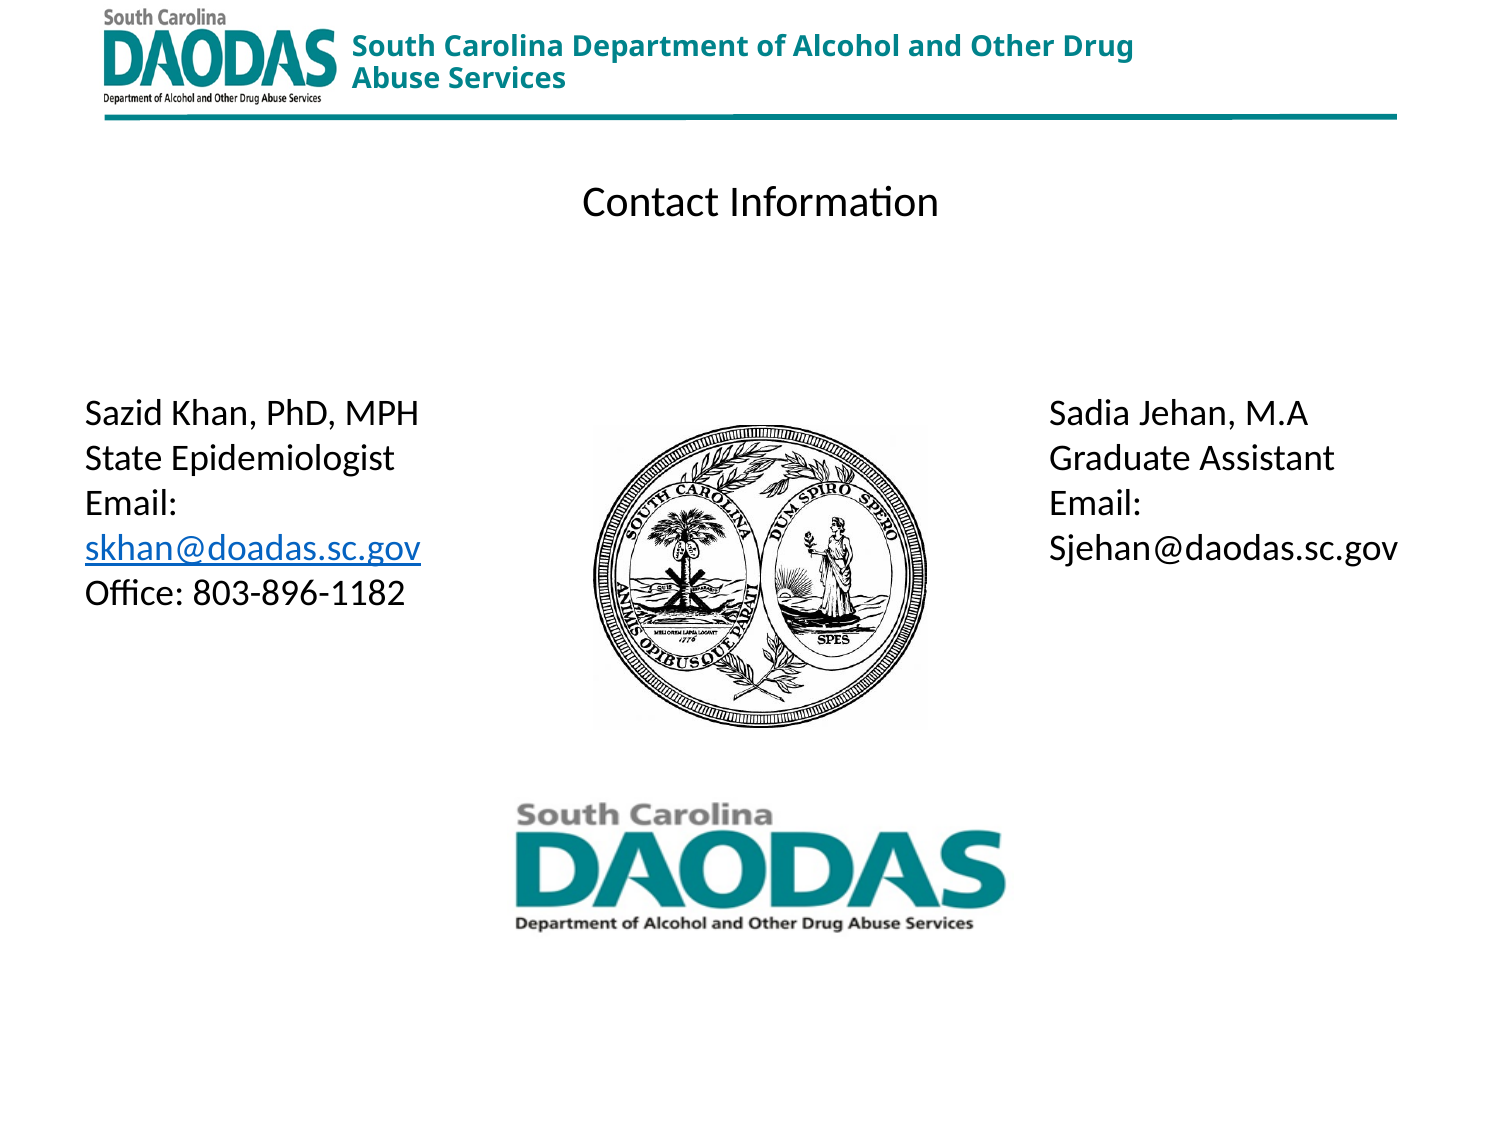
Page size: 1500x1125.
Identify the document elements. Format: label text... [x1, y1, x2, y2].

text_box Contact Information [369, 164, 1153, 233]
text_box Sazid Khan, PhD, MPH State Epidemiologist Email: skhan@doadas.sc.gov Office: 803-896-1182 [70, 381, 454, 621]
picture [99, 4, 340, 111]
picture [593, 425, 928, 731]
picture [507, 797, 1014, 941]
text_box Sadia Jehan, M.A Graduate Assistant Email: Sjehan@daodas.sc.gov [1034, 381, 1419, 576]
